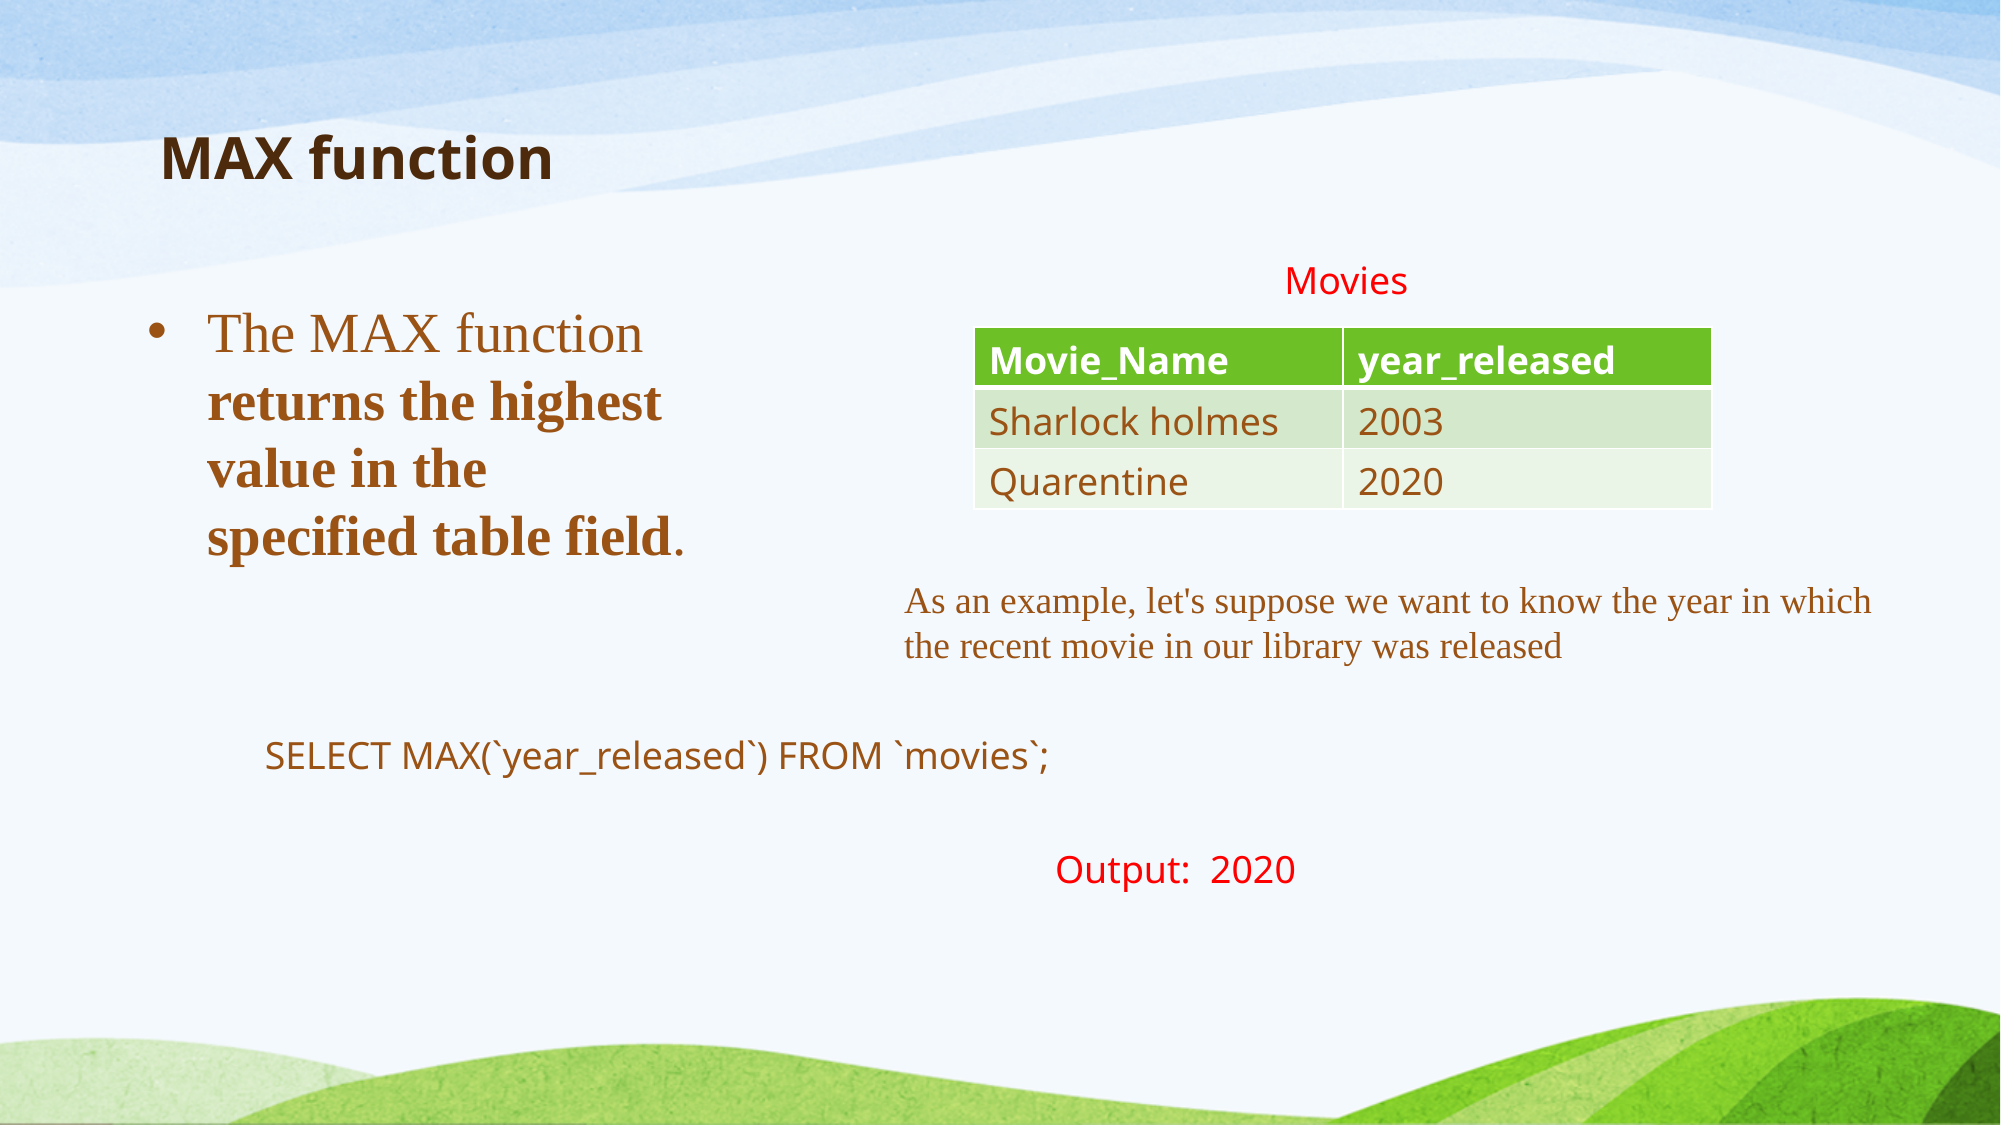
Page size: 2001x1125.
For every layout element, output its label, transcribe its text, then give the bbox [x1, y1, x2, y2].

title MAX function [144, 108, 1300, 200]
table_cell Sharlock holmes [975, 390, 1342, 448]
table_header year_released [1344, 328, 1711, 385]
picture [0, 0, 2001, 1125]
text_box Output: 2020 [1040, 838, 1435, 899]
list The MAX function returns the highest value in the specified table field. [132, 288, 707, 579]
text_box SELECT MAX(`year_released`) FROM `movies`; [250, 724, 1251, 785]
text_box Movies [1269, 249, 1424, 310]
table_cell 2020 [1344, 449, 1711, 508]
table_cell Quarentine [975, 449, 1342, 508]
table_cell 2003 [1344, 390, 1711, 448]
text_box As an example, let's suppose we want to know the year in which the recent movie in our library was released [889, 568, 1890, 674]
table_header Movie_Name [975, 328, 1342, 385]
